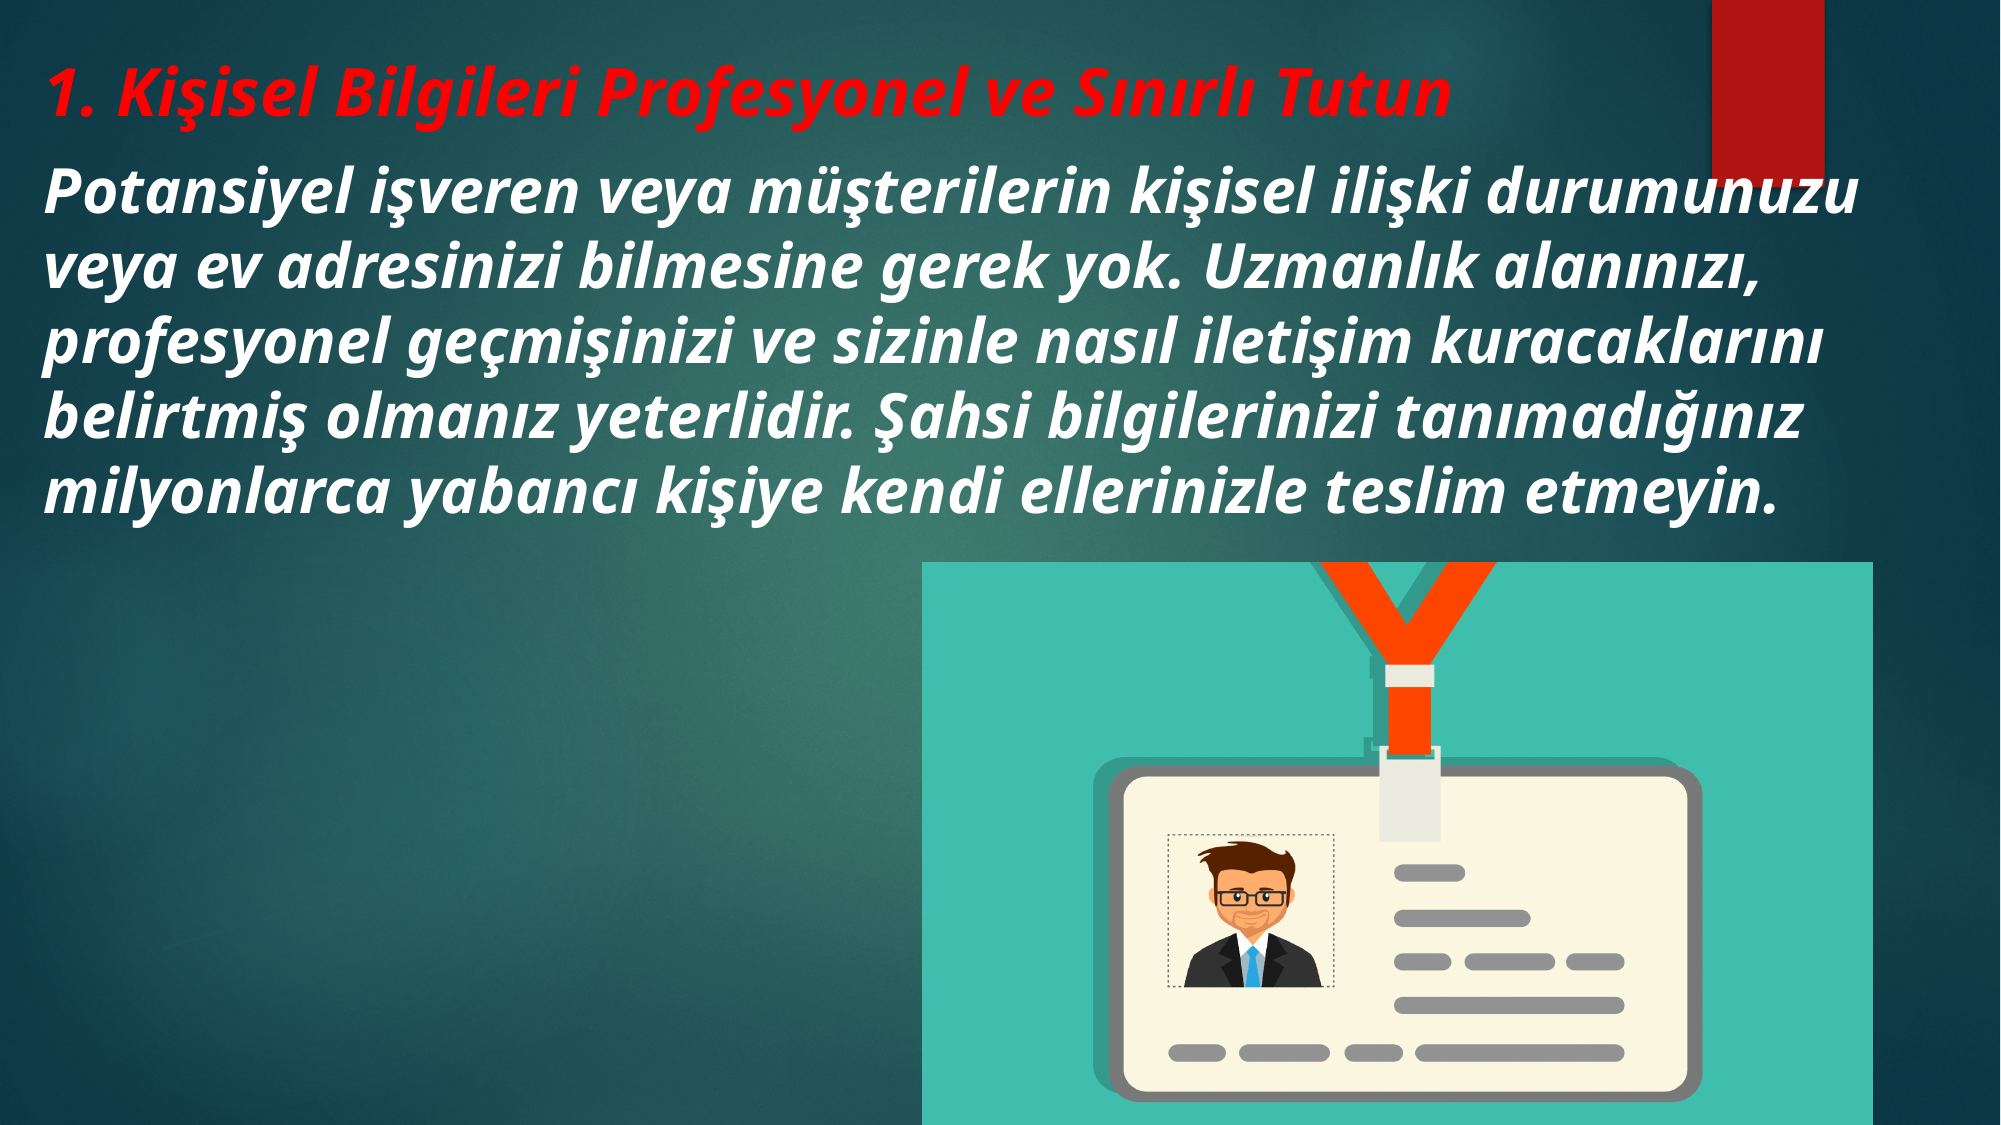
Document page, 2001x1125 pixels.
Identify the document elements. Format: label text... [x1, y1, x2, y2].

list 1. Kişisel Bilgileri Profesyonel ve Sınırlı Tutun Potansiyel işveren veya müşterilerin kişisel ilişki durumunuzu veya ev adresinizi bilmesine gerek yok. Uzmanlık alanınızı, profesyonel geçmişinizi ve sizinle nasıl iletişim kuracaklarını belirtmiş olmanız yeterlidir. Şahsi bilgilerinizi tanımadığınız milyonlarca yabancı kişiye kendi ellerinizle teslim etmeyin. [28, 42, 1976, 1094]
picture [0, 0, 2001, 1125]
